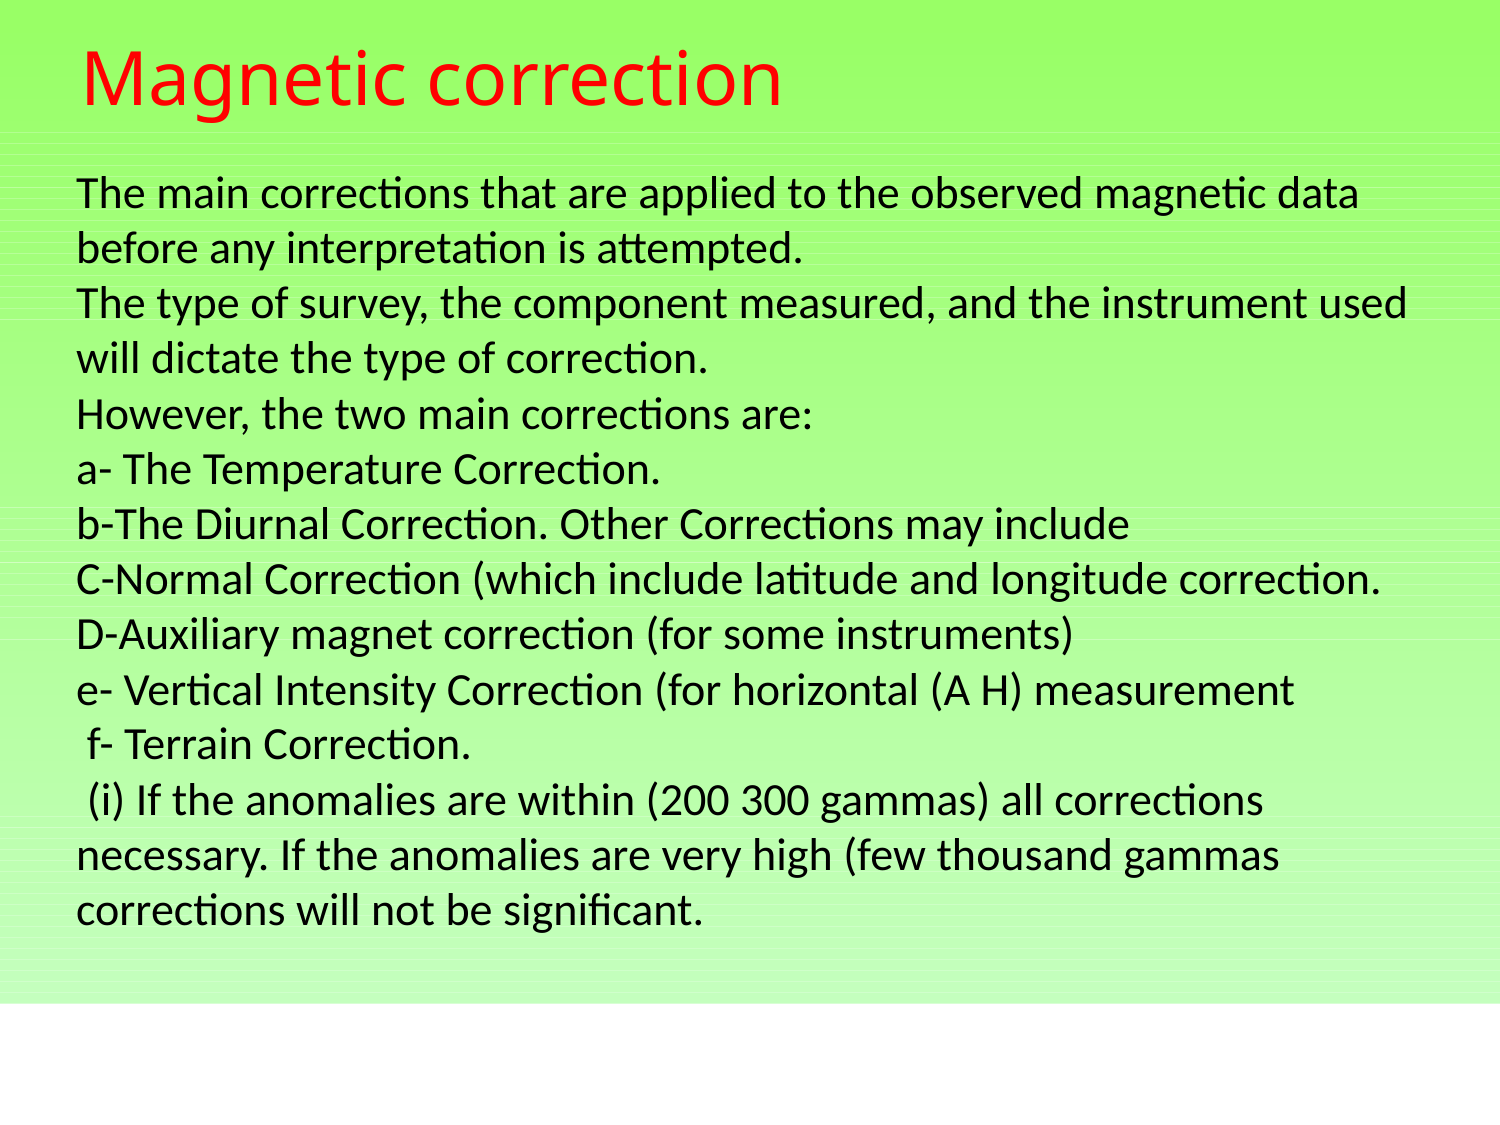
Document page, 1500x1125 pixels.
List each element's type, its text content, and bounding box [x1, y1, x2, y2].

list The main corrections that are applied to the observed magnetic data before any interpretation is attempted. The type of survey, the component measured, and the instrument used will dictate the type of correction. However, the two main corrections are: a- The Temperature Correction. b-The Diurnal Correction. Other Corrections may include C-Normal Correction (which include latitude and longitude correction. D-Auxiliary magnet correction (for some instruments) e- Vertical Intensity Correction (for horizontal (A H) measurement f- Terrain Correction. (i) If the anomalies are within (200 300 gammas) all corrections necessary. If the anomalies are very high (few thousand gammas corrections will not be significant. [76, 162, 1427, 943]
title Magnetic correction [80, 30, 1175, 125]
